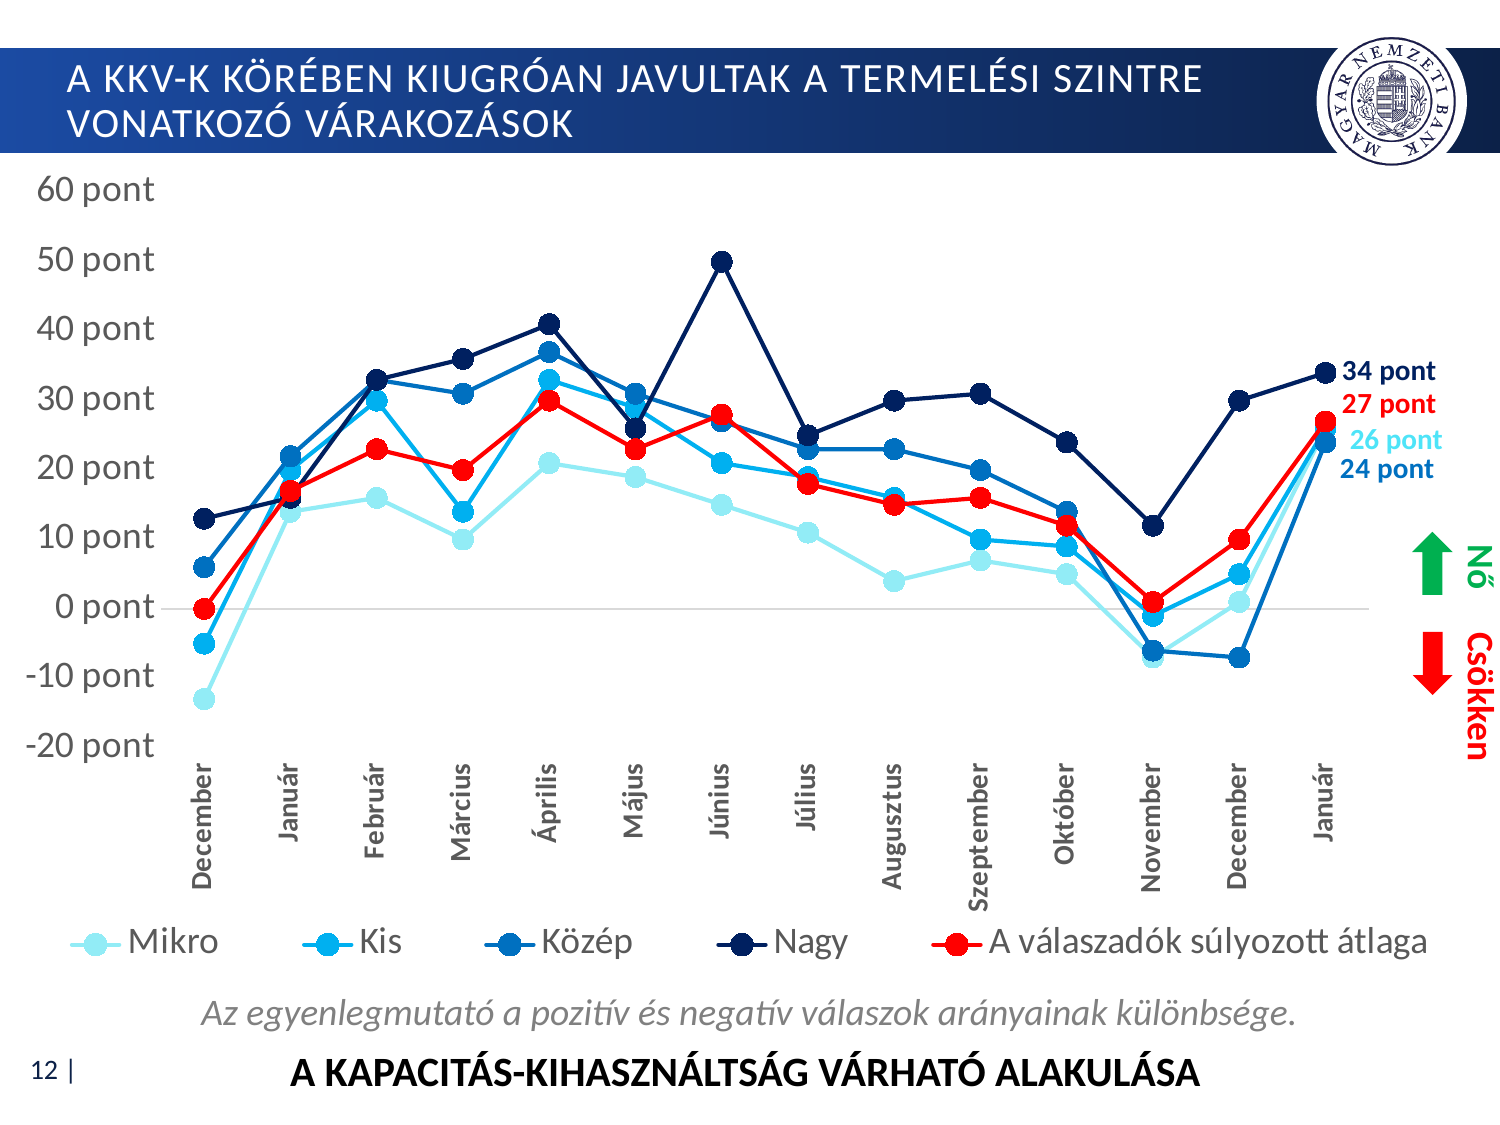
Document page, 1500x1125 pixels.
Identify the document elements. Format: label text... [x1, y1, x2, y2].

text_box Az egyenlegmutató a pozitív és negatív válaszok arányainak különbsége. A kapacitás-kihasználtság várható alakulása [145, 981, 1355, 1103]
title A KKV-k körében kiugróan javultak a termelési szintre vonatkozó várakozások [51, 50, 1377, 151]
chart [0, 151, 1500, 981]
picture [1327, 36, 1457, 151]
